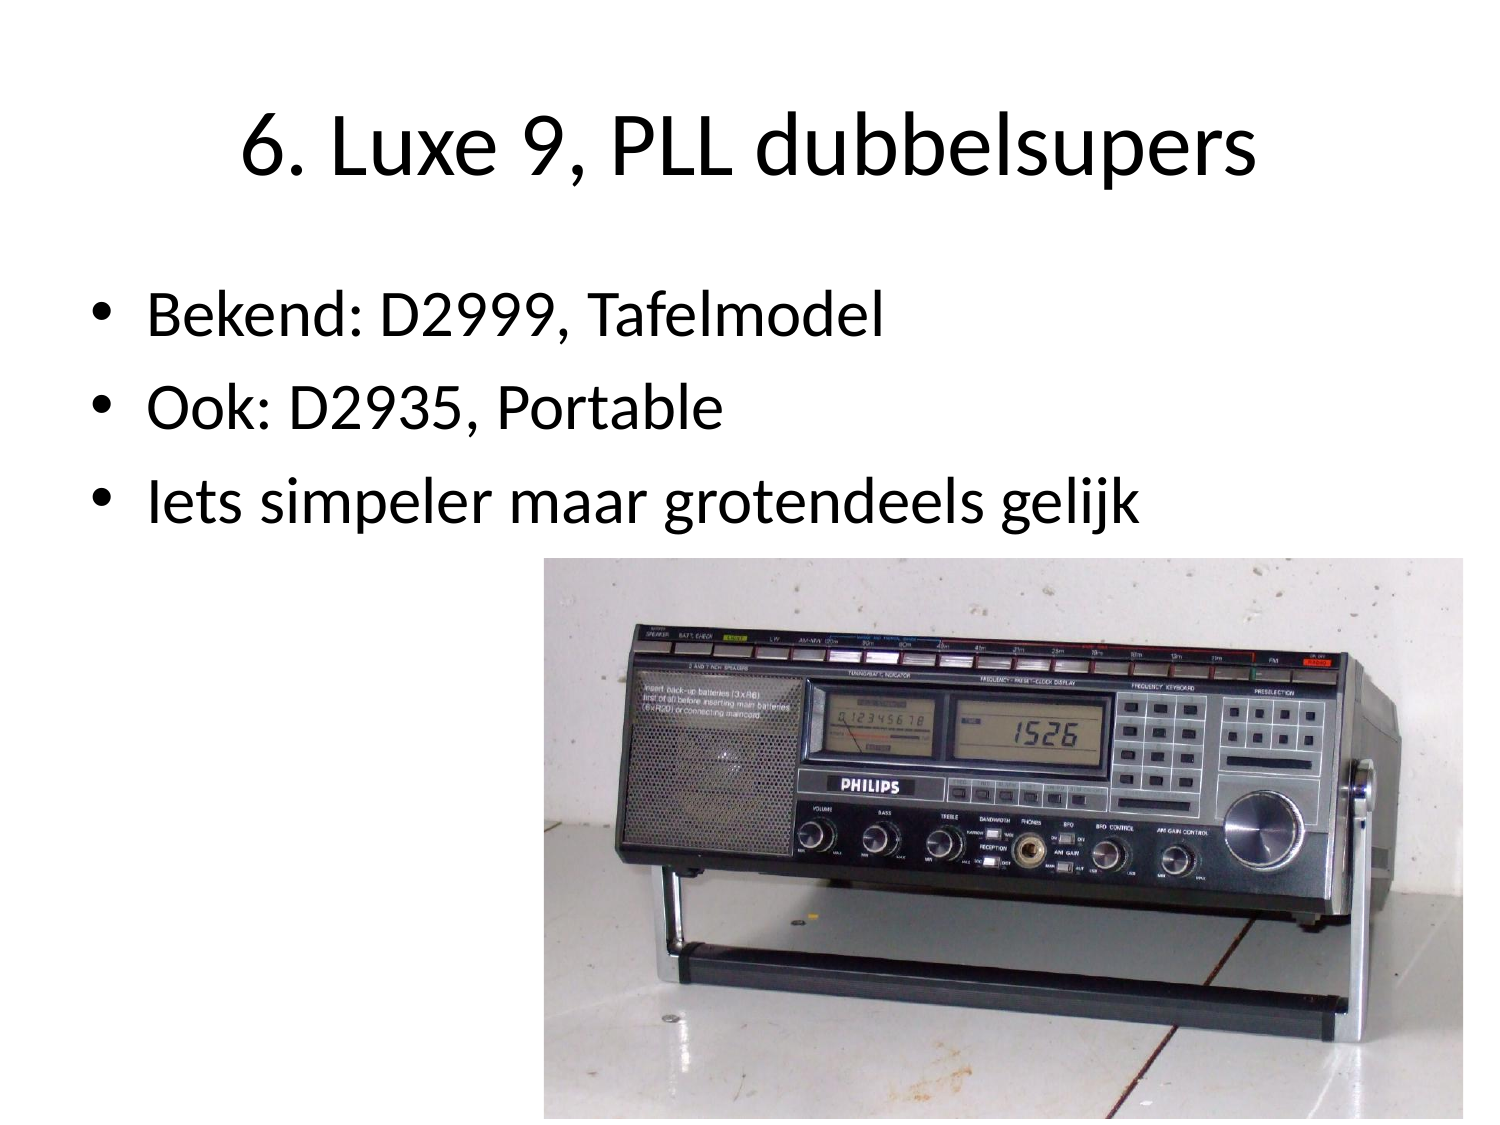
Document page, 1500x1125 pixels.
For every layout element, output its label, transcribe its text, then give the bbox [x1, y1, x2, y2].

picture [543, 558, 1464, 1125]
title 6. Luxe 9, PLL dubbelsupers [75, 45, 1425, 233]
list Bekend: D2999, Tafelmodel Ook: D2935, Portable Iets simpeler maar grotendeels gelijk [75, 262, 1425, 1005]
